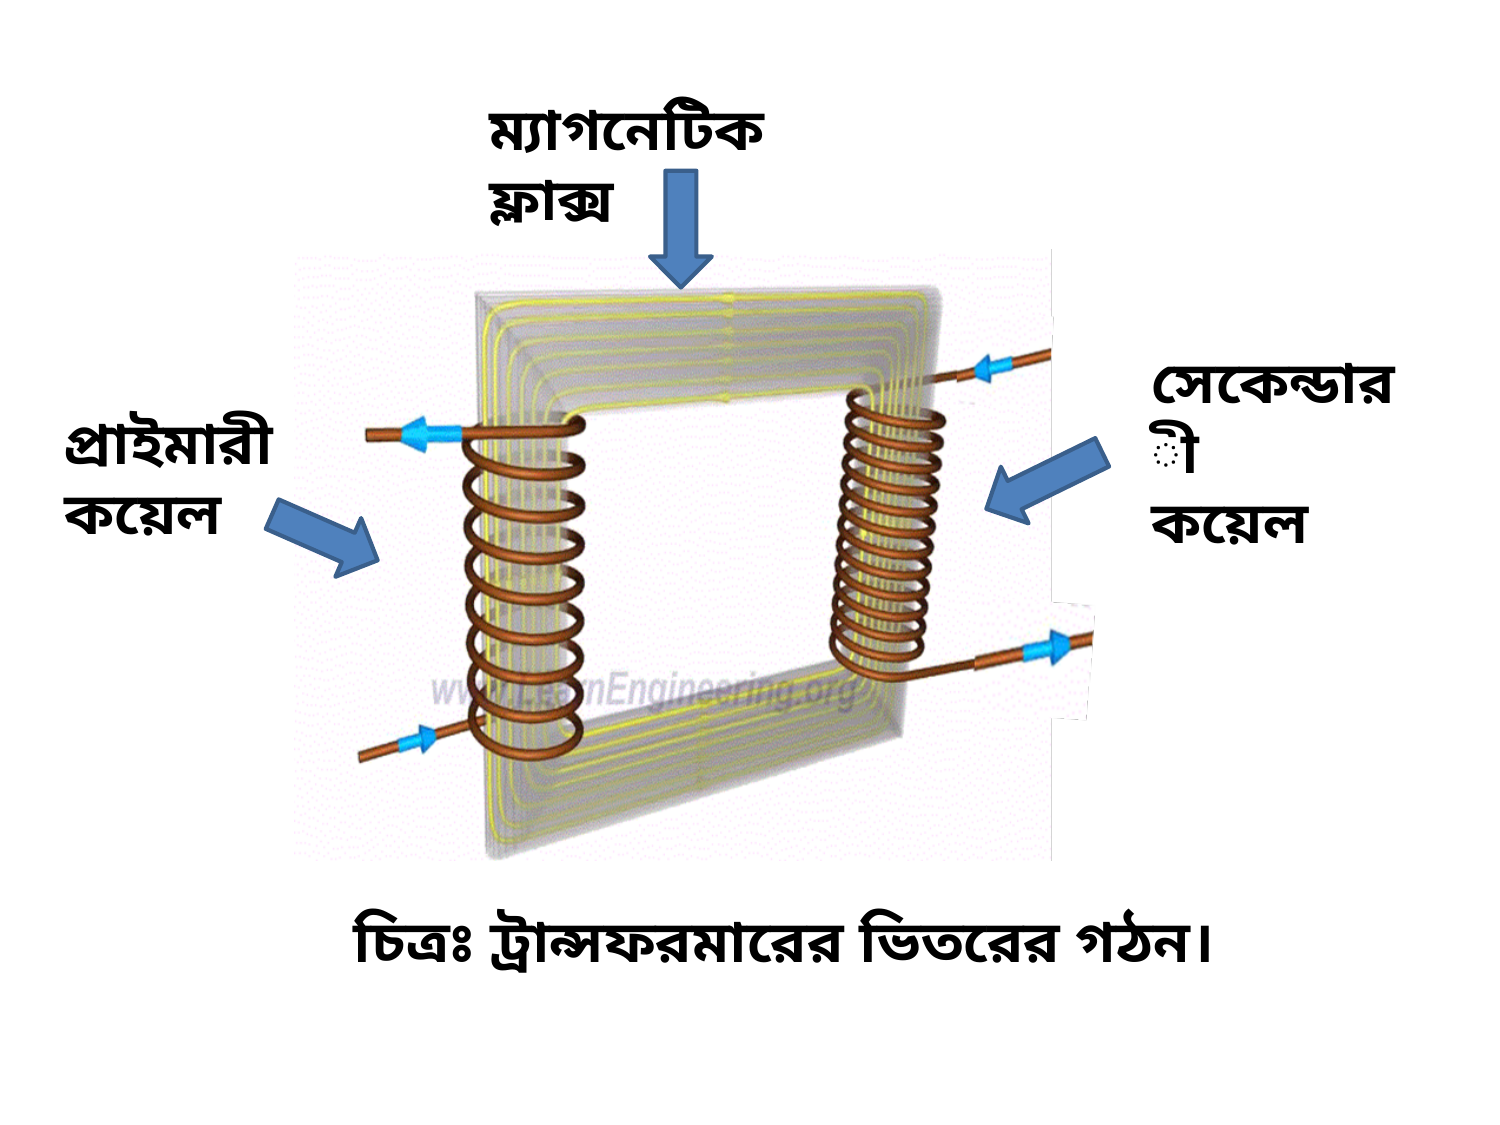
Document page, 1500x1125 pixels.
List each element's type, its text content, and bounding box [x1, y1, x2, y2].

text_box ম্যাগনেটিক ফ্লাক্স [474, 84, 917, 240]
text_box [263, 497, 289, 542]
text_box [1101, 445, 1112, 473]
text_box প্রাইমারী কয়েল [50, 398, 289, 554]
text_box [663, 168, 699, 248]
text_box চিত্রঃ ট্রান্সফরমারের ভিতরের গঠন। [339, 896, 1281, 982]
picture [294, 249, 1096, 861]
text_box সেকেন্ডারী কয়েল [1136, 337, 1425, 563]
